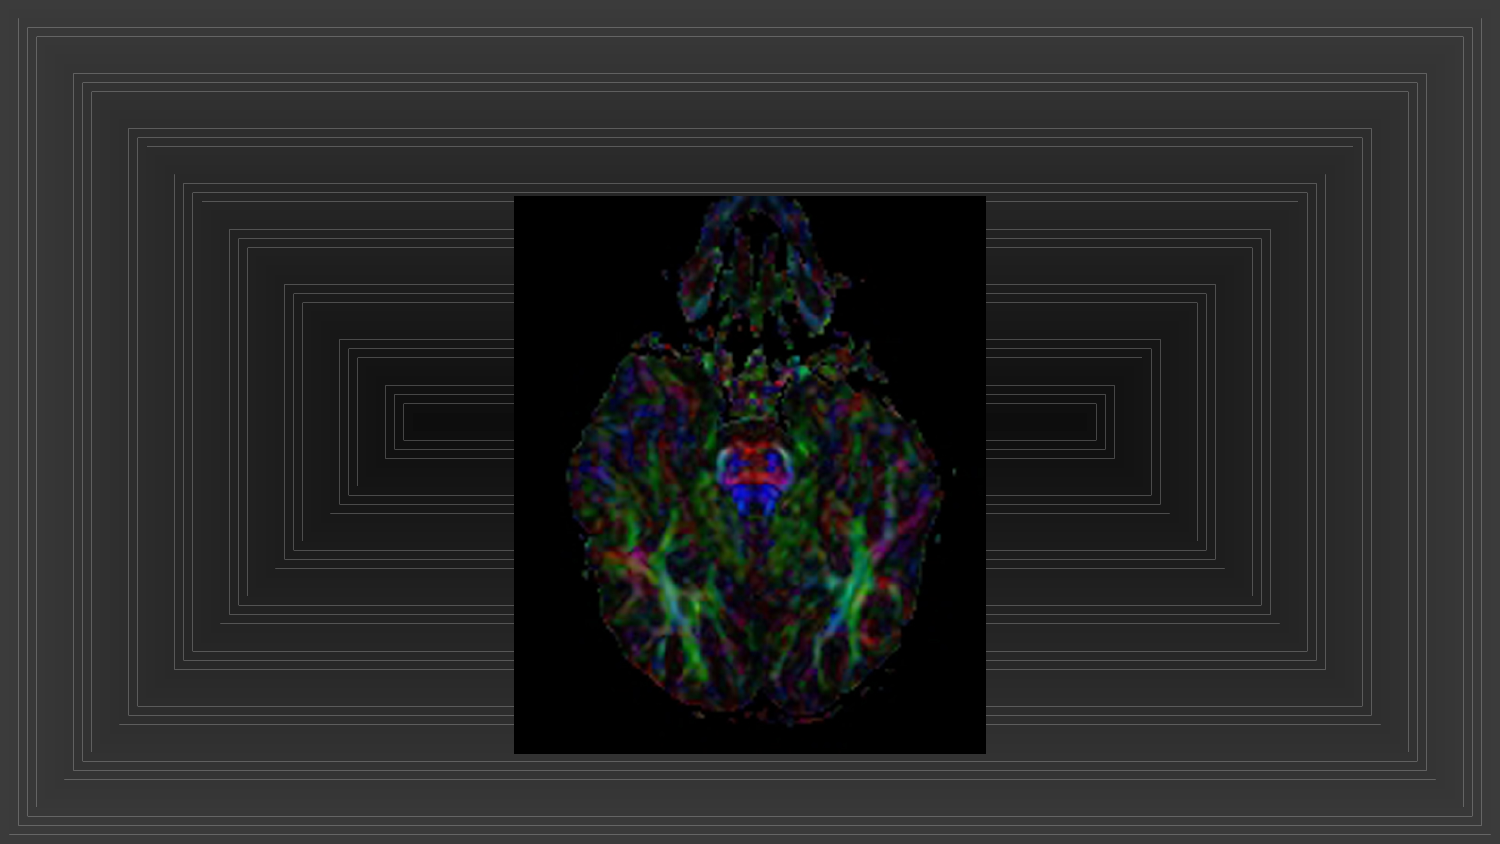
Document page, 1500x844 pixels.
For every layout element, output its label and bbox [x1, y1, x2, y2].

list [514, 196, 986, 754]
